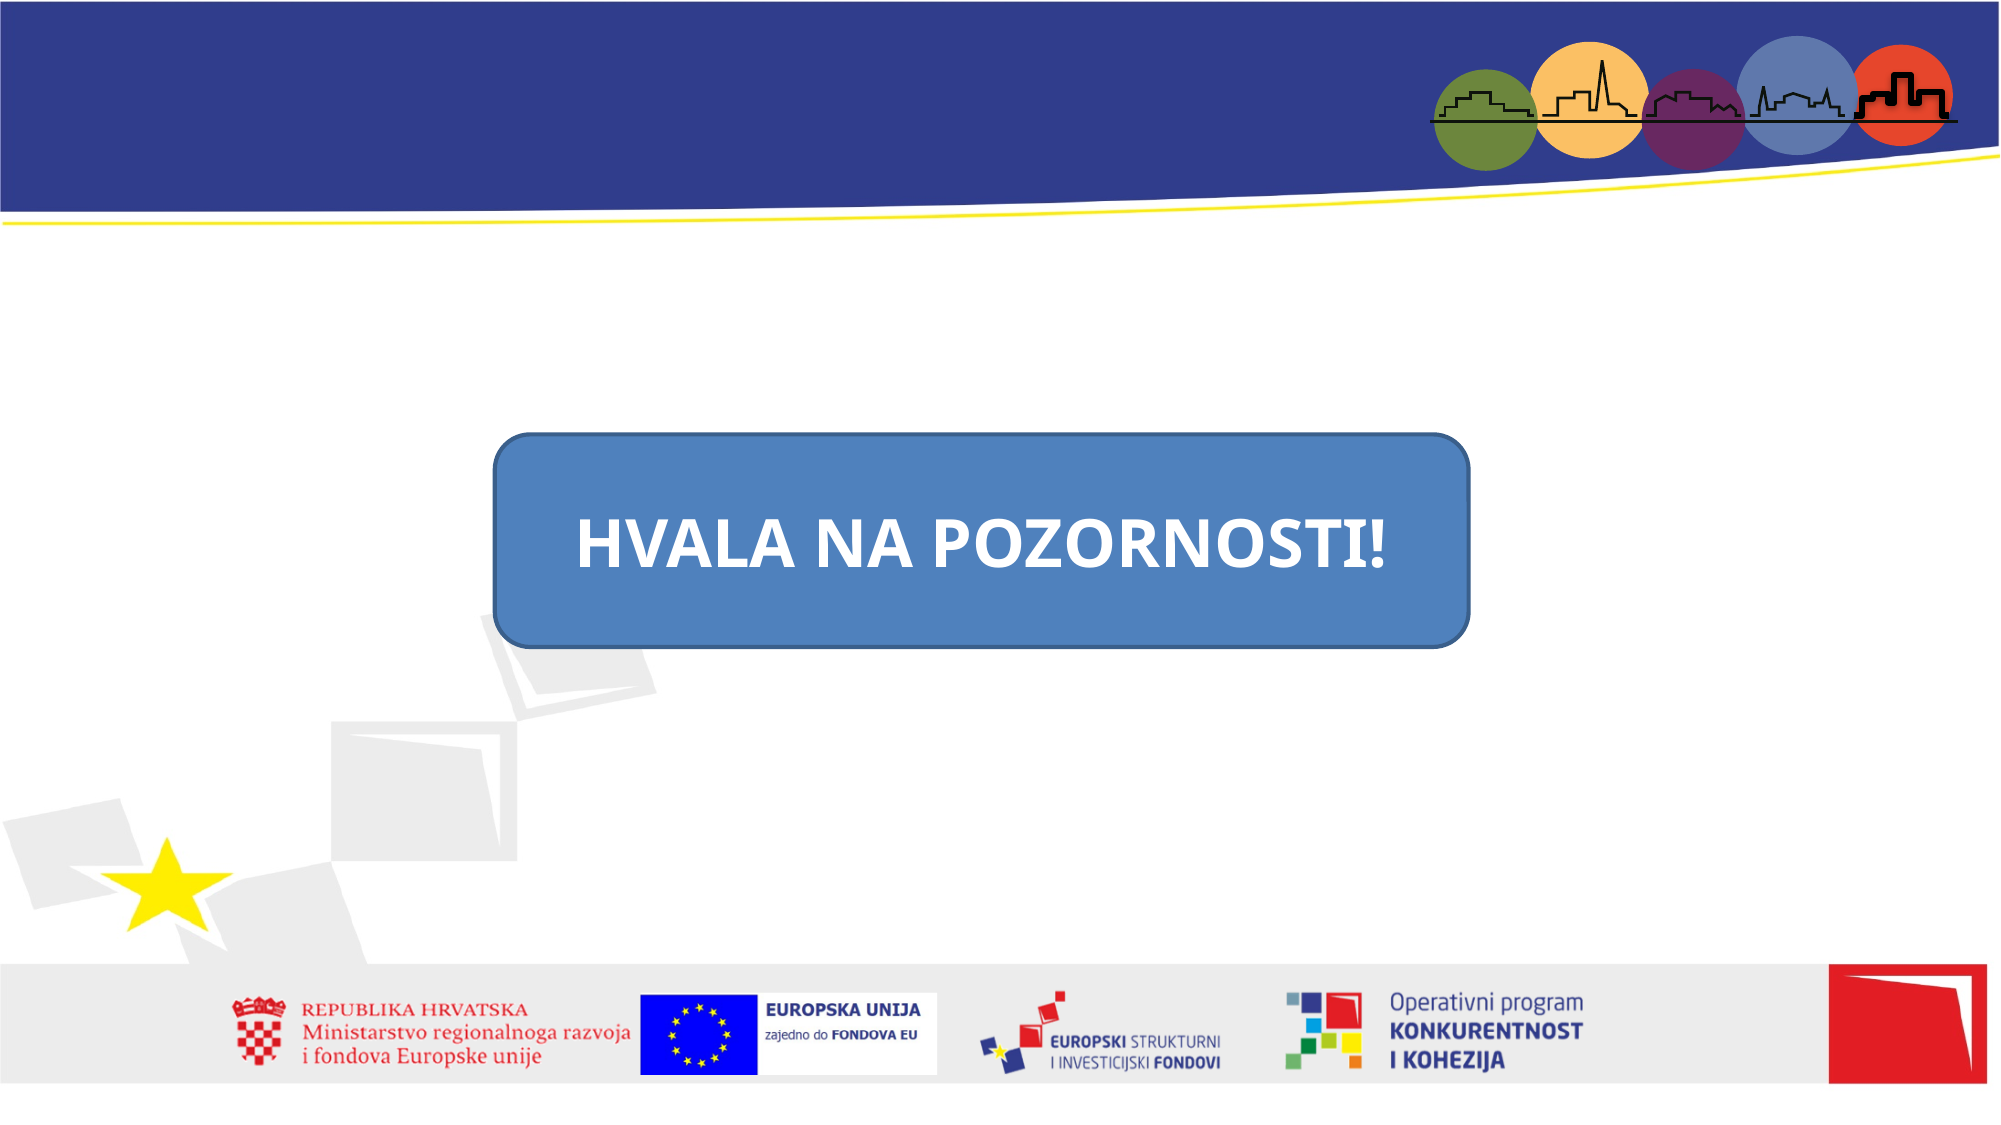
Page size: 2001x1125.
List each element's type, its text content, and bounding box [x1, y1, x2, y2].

text_box HVALA NA POZORNOSTI! [492, 432, 1471, 650]
picture [0, 0, 2001, 1125]
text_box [1429, 35, 1958, 172]
